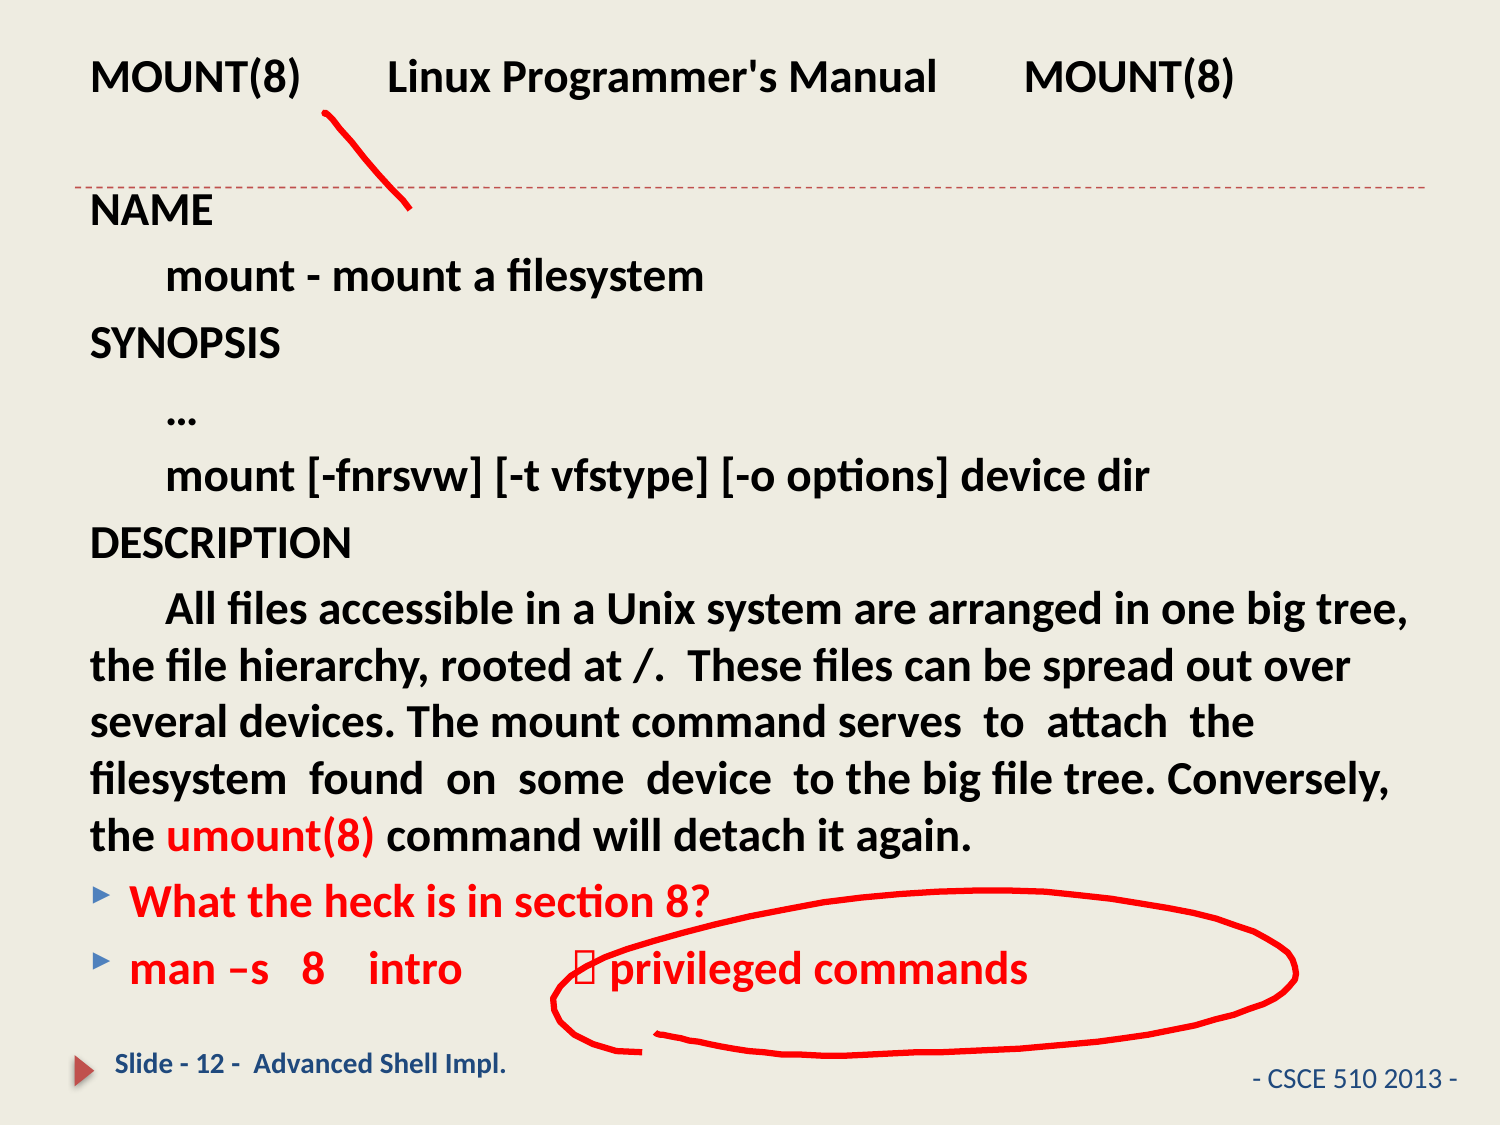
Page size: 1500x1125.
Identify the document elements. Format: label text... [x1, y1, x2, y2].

slide_number Slide - 12 - Advanced Shell Impl. [99, 1037, 538, 1098]
text_box [323, 111, 411, 211]
slide_number - CSCE 510 2013 - [1237, 1052, 1488, 1113]
list MOUNT(8) Linux Programmer's Manual MOUNT(8) NAME mount - mount a filesystem SYNOPSIS … mount [-fnrsvw] [-t vfstype] [-o options] device dir DESCRIPTION All files accessible in a Unix system are arranged in one big tree, the file hierarchy, rooted at /. These files can be spread out over several devices. The mount command serves to attach the filesystem found on some device to the big file tree. Conversely, the umount(8) command will detach it again. What the heck is in section 8? man –s 8 intro  privileged commands [75, 37, 1425, 1010]
text_box [552, 889, 1297, 1057]
